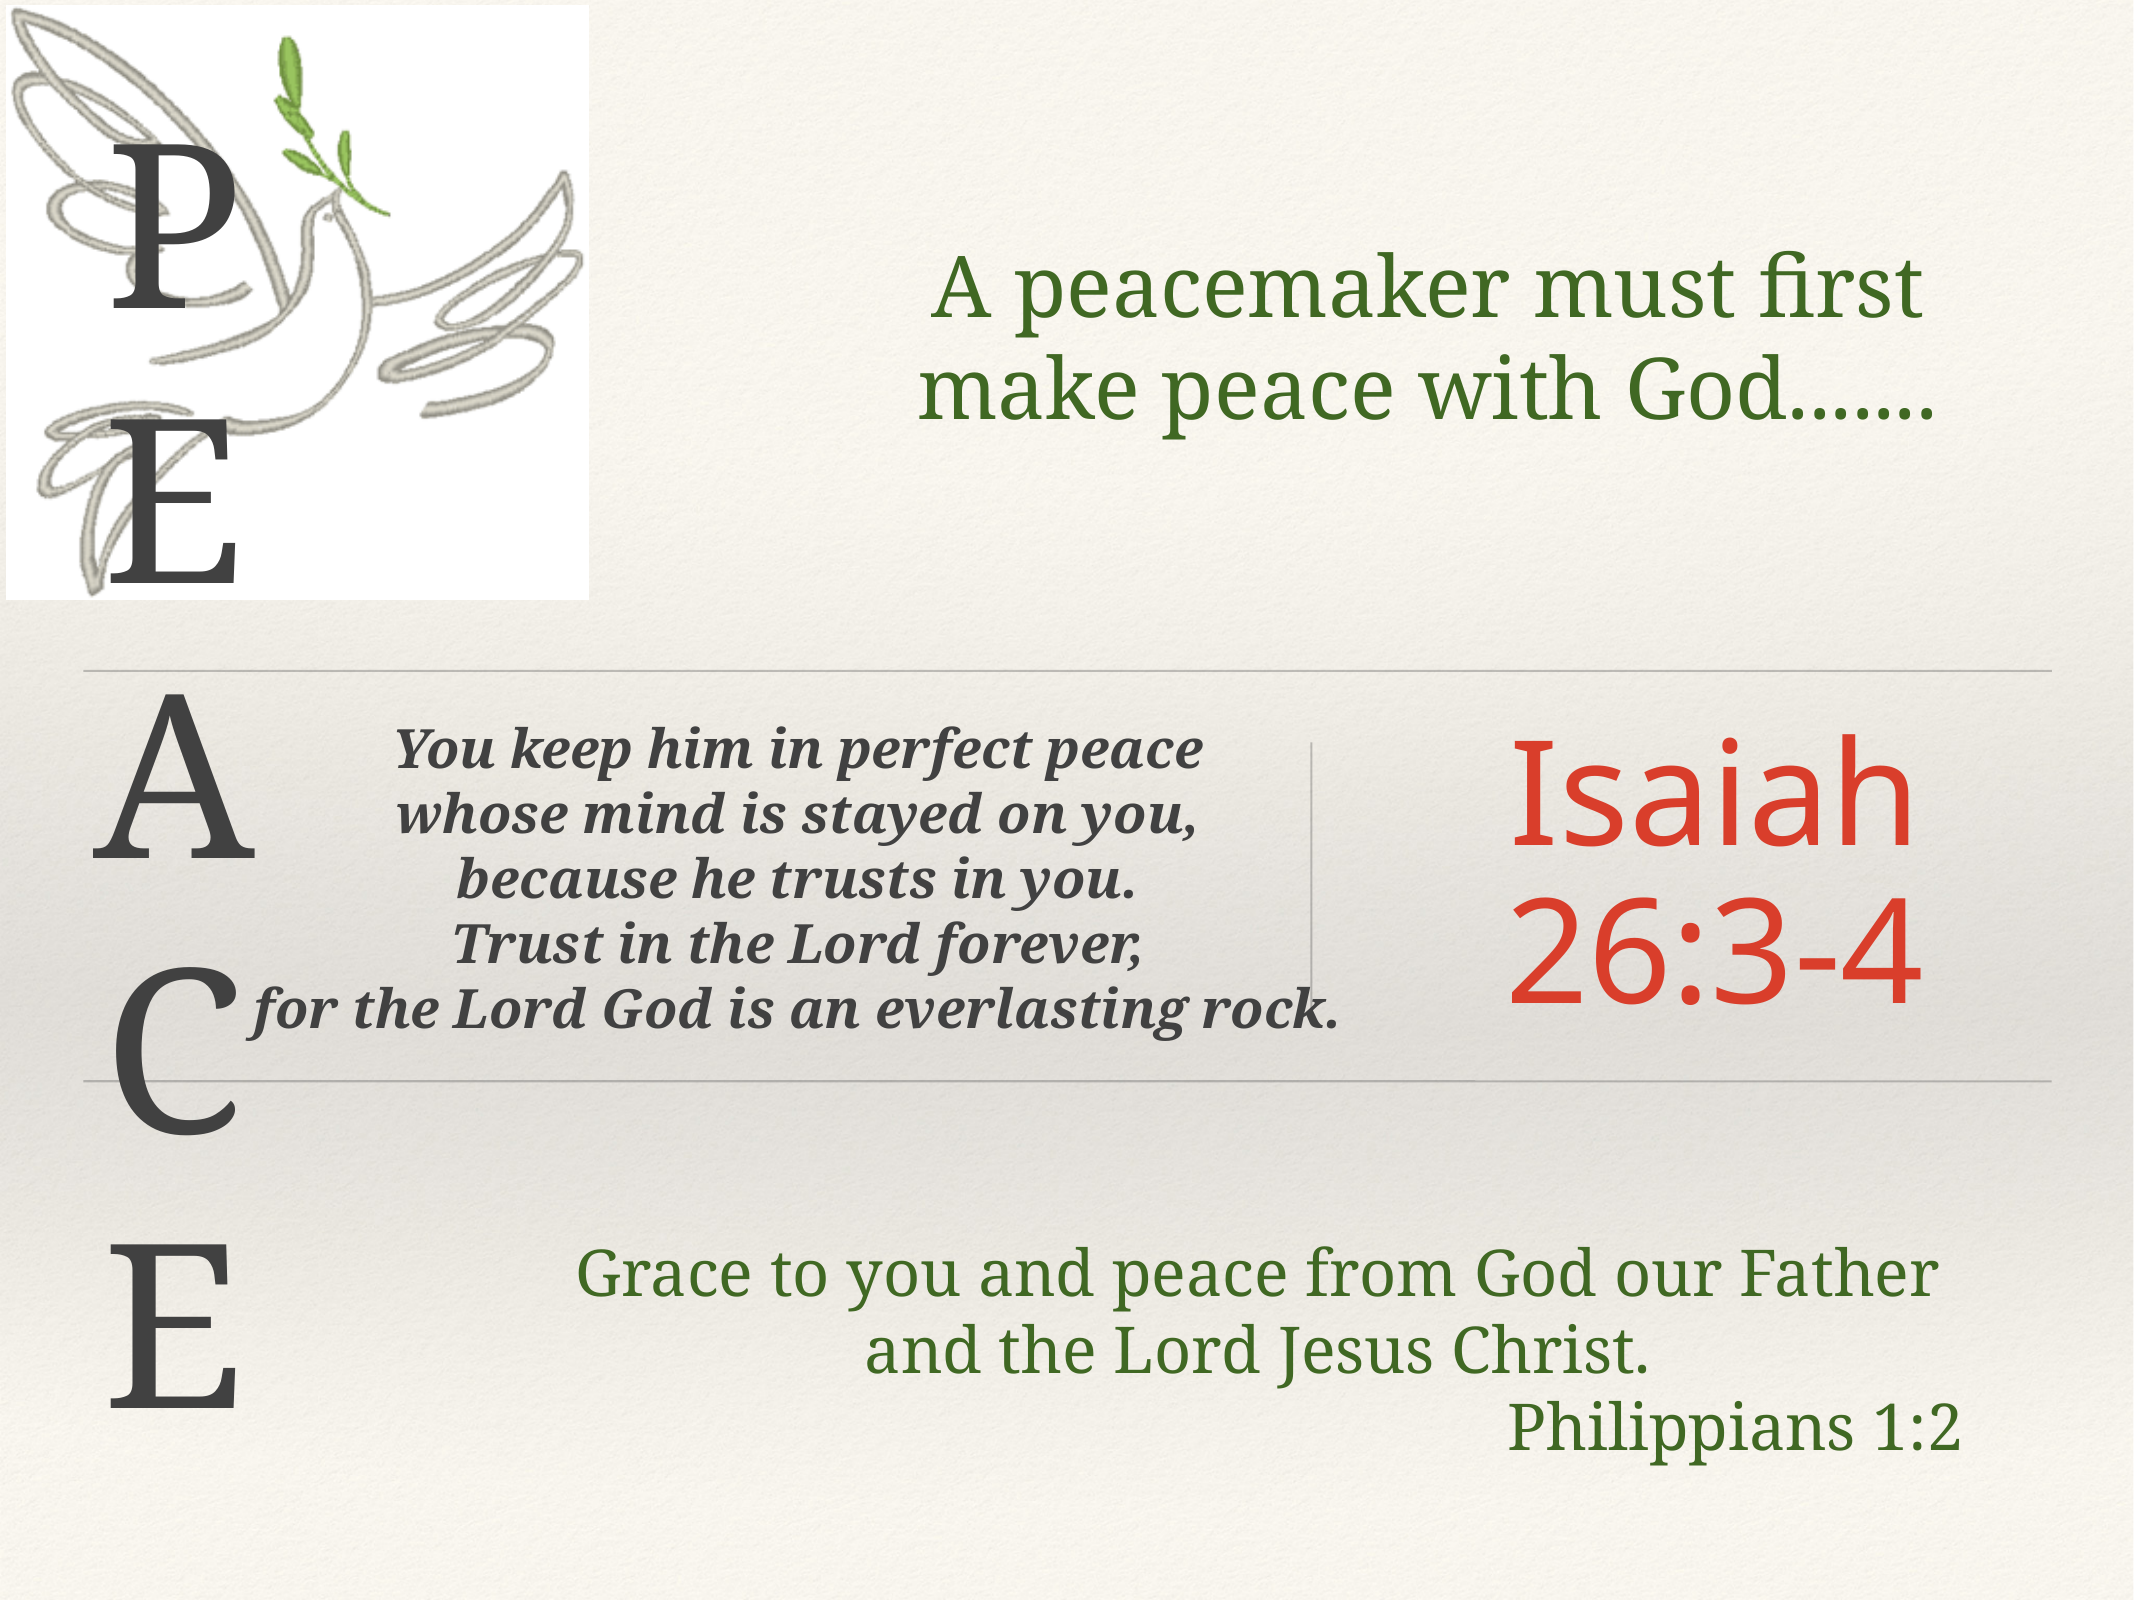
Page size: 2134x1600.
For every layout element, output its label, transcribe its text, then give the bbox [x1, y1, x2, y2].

text_box Isaiah 26:3-4 [1466, 711, 1964, 1043]
picture [0, 0, 2134, 1600]
text_box A peacemaker must first make peace with God....... [872, 223, 1984, 446]
text_box Grace to you and peace from God our Father and the Lord Jesus Christ. Philippians 1:2 [523, 1223, 1994, 1473]
text_box You keep him in perfect peace whose mind is stayed on you, because he trusts in you. Trust in the Lord forever, for the Lord God is an everlasting rock. [245, 706, 1352, 1048]
text_box P E A C E [4, 71, 345, 1463]
